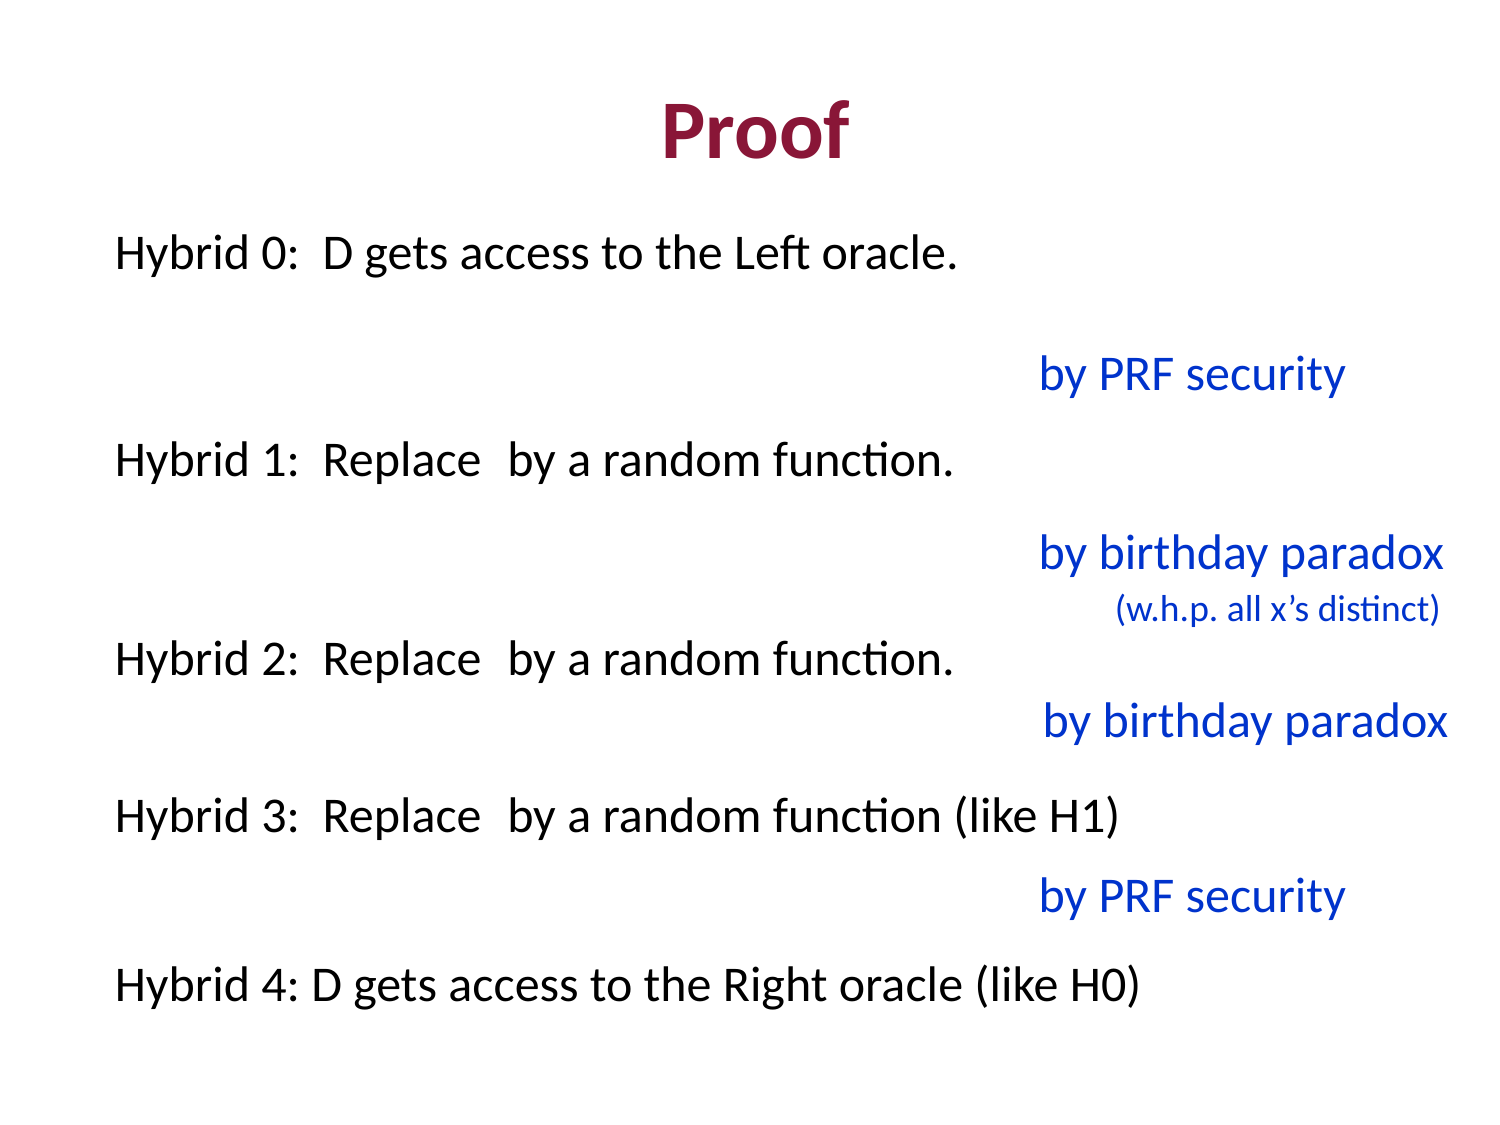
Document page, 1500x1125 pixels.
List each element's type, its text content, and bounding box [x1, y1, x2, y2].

text_box (w.h.p. all x’s distinct) [1099, 576, 1500, 637]
text_box Hybrid 0: D gets access to the Left oracle. [99, 212, 1500, 331]
text_box Hybrid 4: D gets access to the Right oracle (like H0) [99, 943, 1500, 1062]
subtitle Proof [41, 67, 1471, 185]
